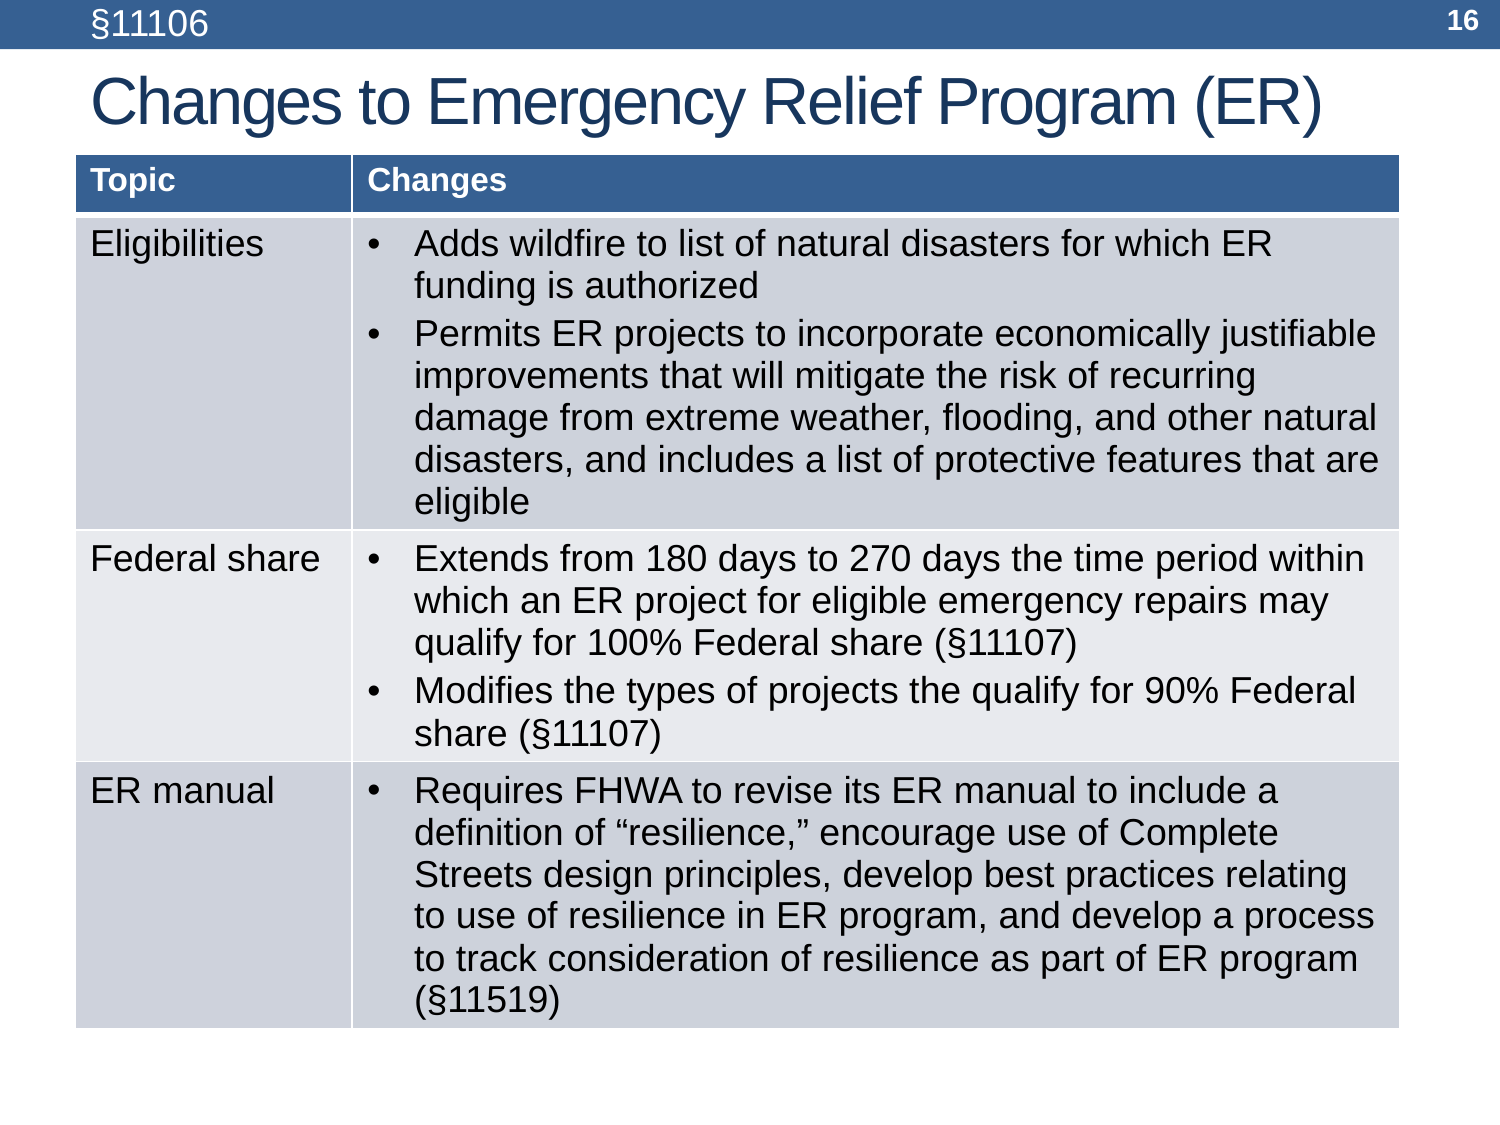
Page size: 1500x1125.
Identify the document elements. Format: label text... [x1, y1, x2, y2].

table_cell Requires FHWA to revise its ER manual to include a definition of “resilience,” encourage use of Complete Streets design principles, develop best practices relating to use of resilience in ER program, and develop a process to track consideration of resilience as part of ER program (§11519) [353, 762, 1399, 1028]
table_cell Adds wildfire to list of natural disasters for which ER funding is authorized Permits ER projects to incorporate economically justifiable improvements that will mitigate the risk of recurring damage from extreme weather, flooding, and other natural disasters, and includes a list of protective features that are eligible [353, 218, 1399, 529]
table_header Changes [353, 155, 1399, 212]
slide_number 16 [1319, 0, 1495, 46]
title Changes to Emergency Relief Program (ER) [75, 46, 1425, 155]
table_cell ER manual [76, 762, 351, 1028]
table_cell Extends from 180 days to 270 days the time period within which an ER project for eligible emergency repairs may qualify for 100% Federal share (§11107) Modifies the types of projects the qualify for 90% Federal share (§11107) [353, 531, 1399, 761]
table_cell Federal share [76, 531, 351, 761]
table_cell Eligibilities [76, 218, 351, 529]
text_box §11106 [74, 0, 1327, 52]
table_header Topic [76, 155, 351, 212]
